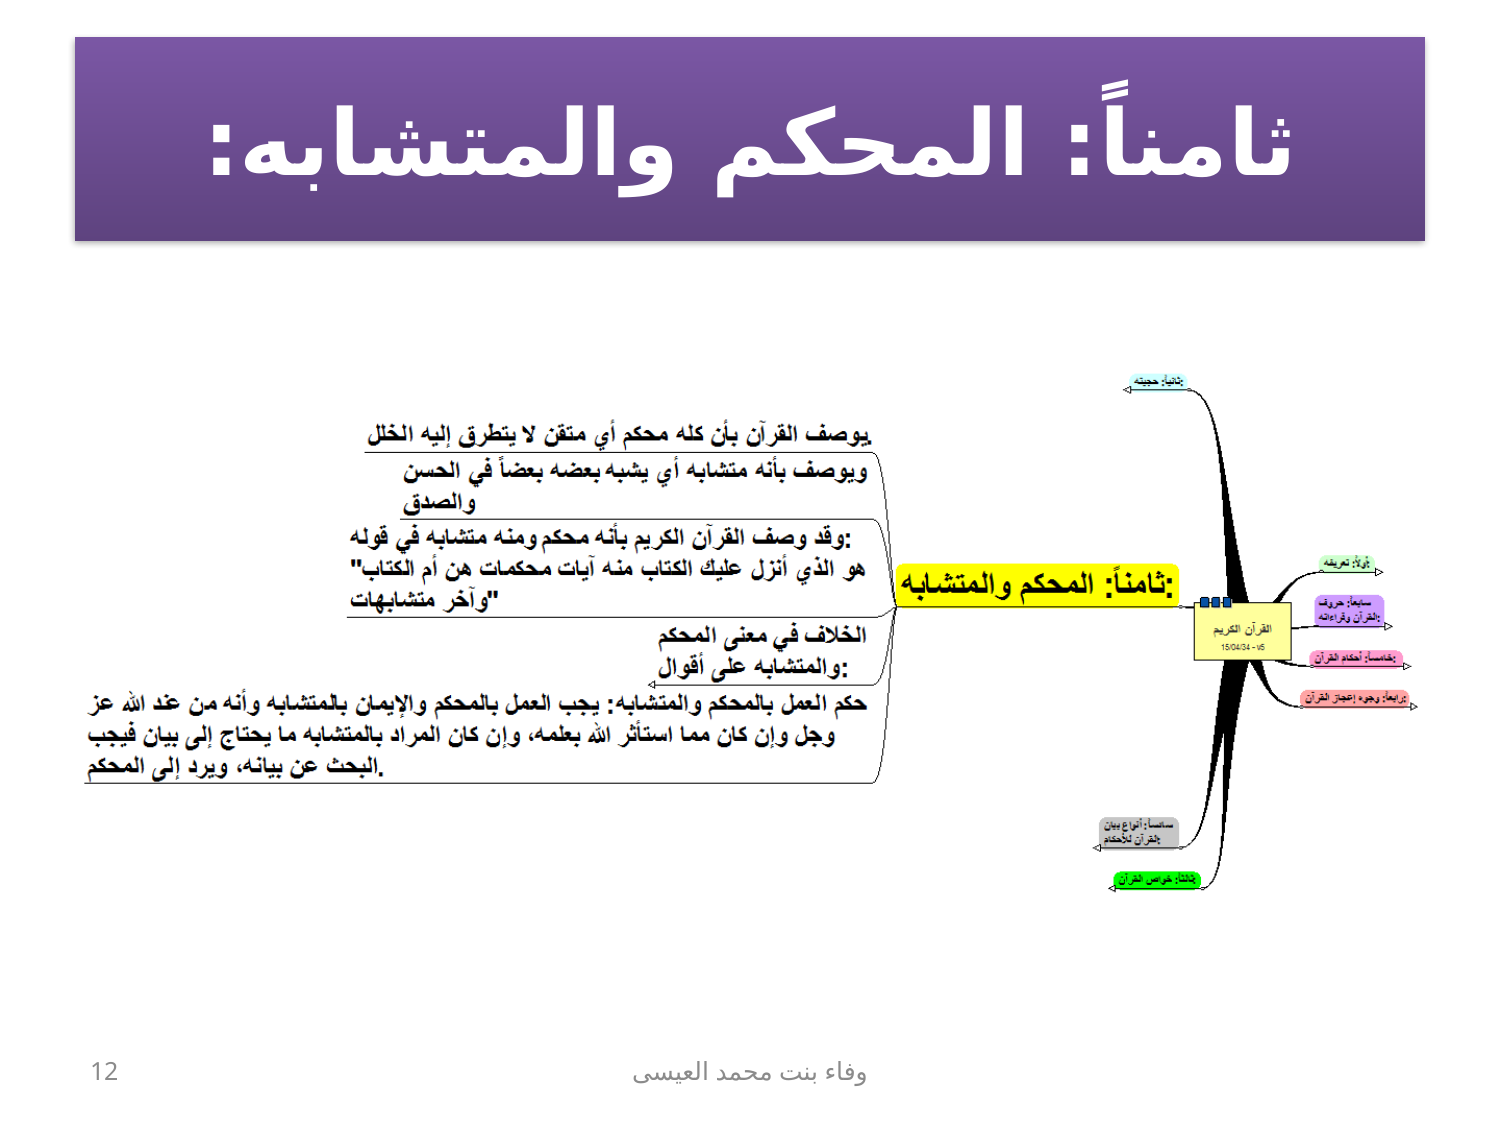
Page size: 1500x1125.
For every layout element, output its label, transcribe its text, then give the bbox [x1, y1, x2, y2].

title ثامناً: المحكم والمتشابه: [75, 37, 1425, 241]
slide_number 12 [75, 1042, 425, 1103]
picture [74, 262, 1426, 1005]
footer وفاء بنت محمد العيسى [512, 1042, 988, 1103]
